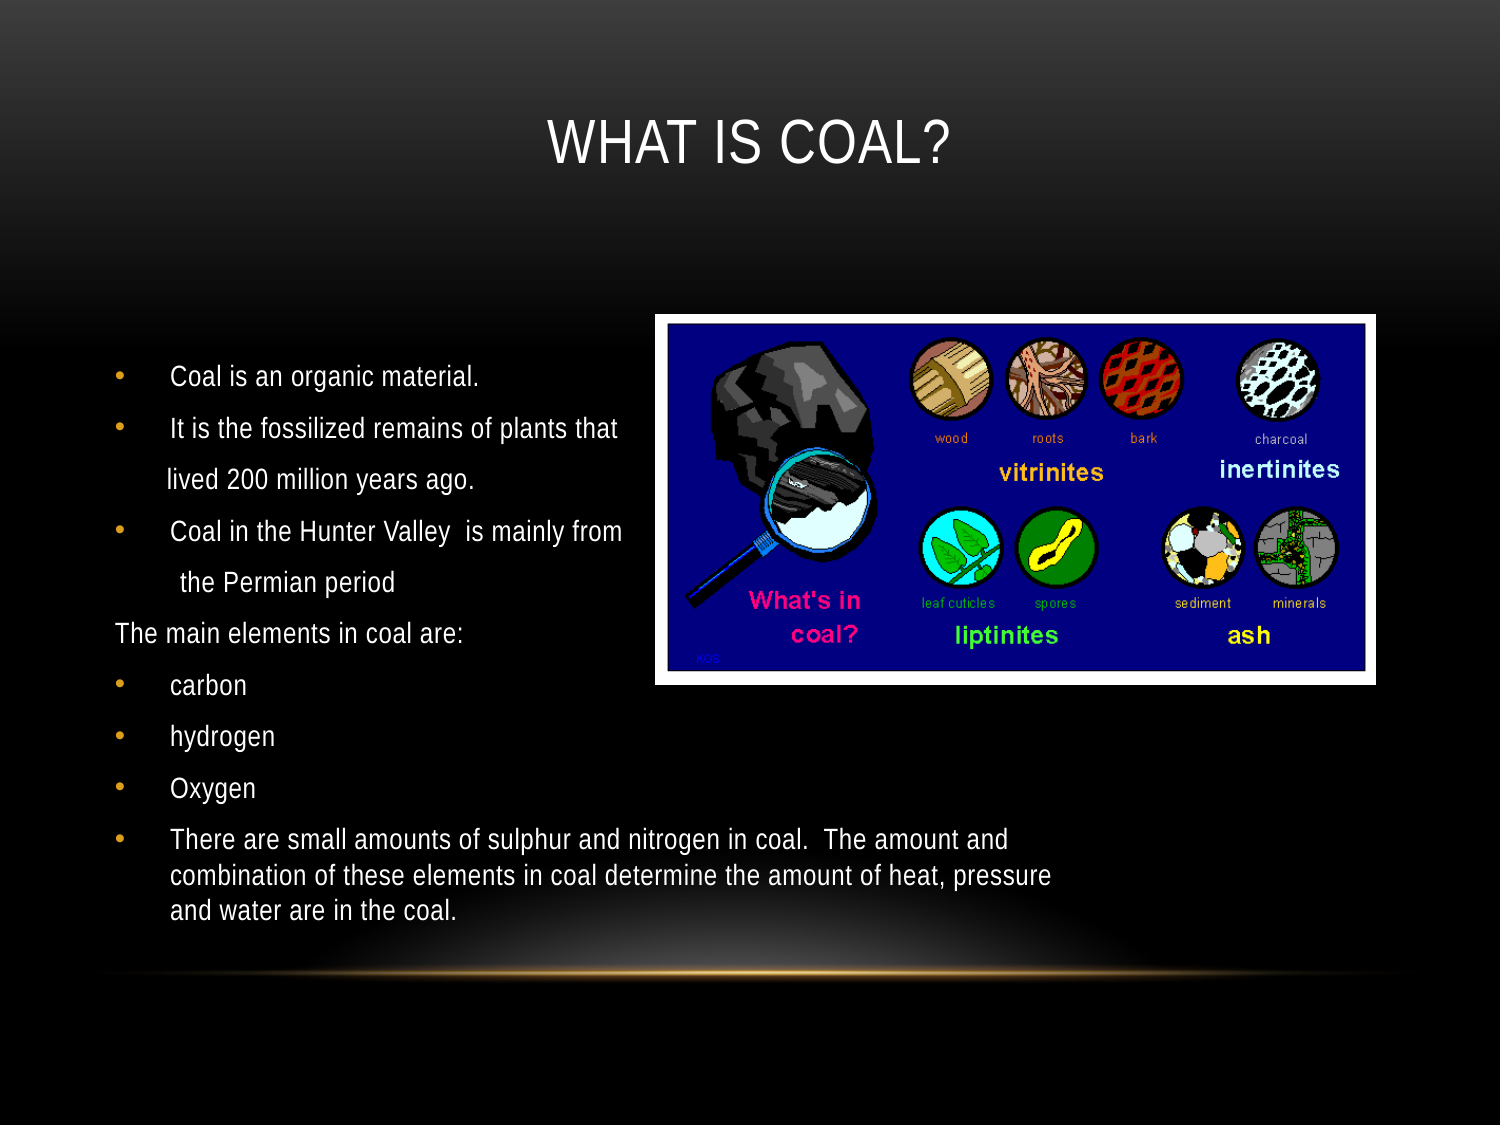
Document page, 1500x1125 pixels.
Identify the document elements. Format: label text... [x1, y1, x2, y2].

list Coal is an organic material. It is the fossilized remains of plants that lived 200 million years ago. Coal in the Hunter Valley is mainly from the Permian period The main elements in coal are: carbon hydrogen Oxygen There are small amounts of sulphur and nitrogen in coal. The amount and combination of these elements in coal determine the amount of heat, pressure and water are in the coal. [99, 349, 1078, 938]
title What is coal? [99, 45, 1400, 233]
picture [0, 0, 1500, 1125]
